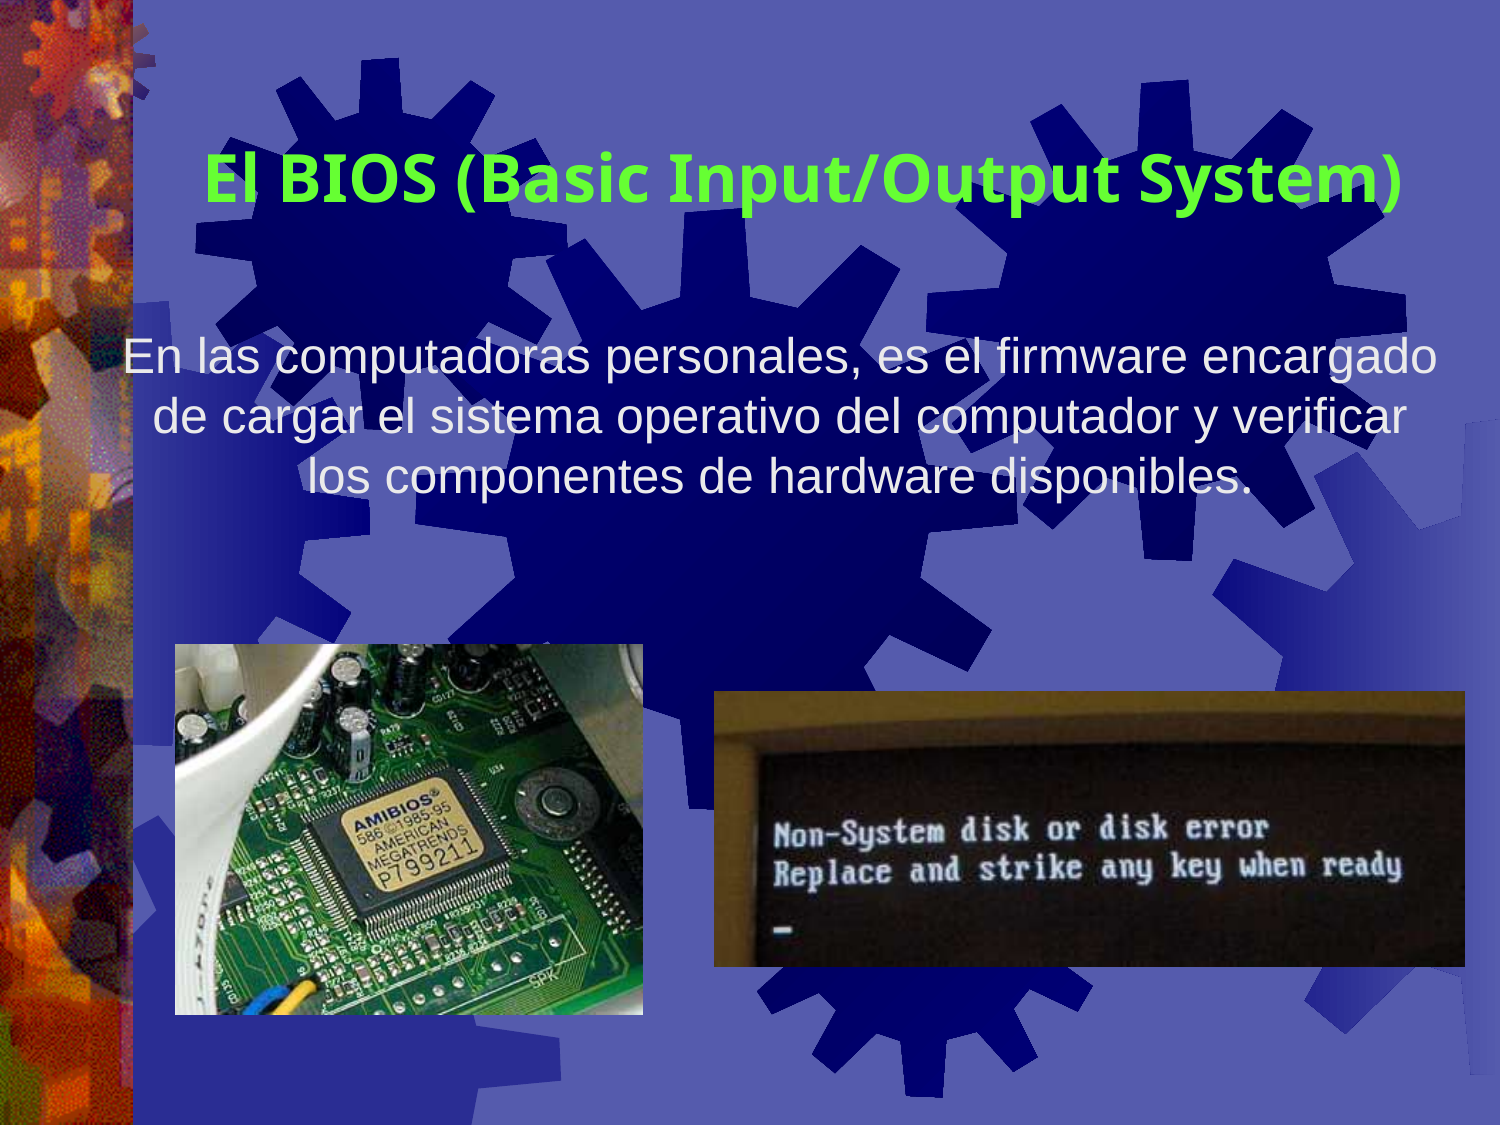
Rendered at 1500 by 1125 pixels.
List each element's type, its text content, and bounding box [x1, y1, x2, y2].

text_box El BIOS (Basic Input/Output System) [140, 128, 1466, 224]
picture [0, 0, 133, 1125]
picture [175, 644, 643, 1016]
text_box En las computadoras personales, es el firmware encargado de cargar el sistema operativo del computador y verificar los componentes de hardware disponibles. [105, 316, 1456, 512]
picture [714, 691, 1466, 968]
